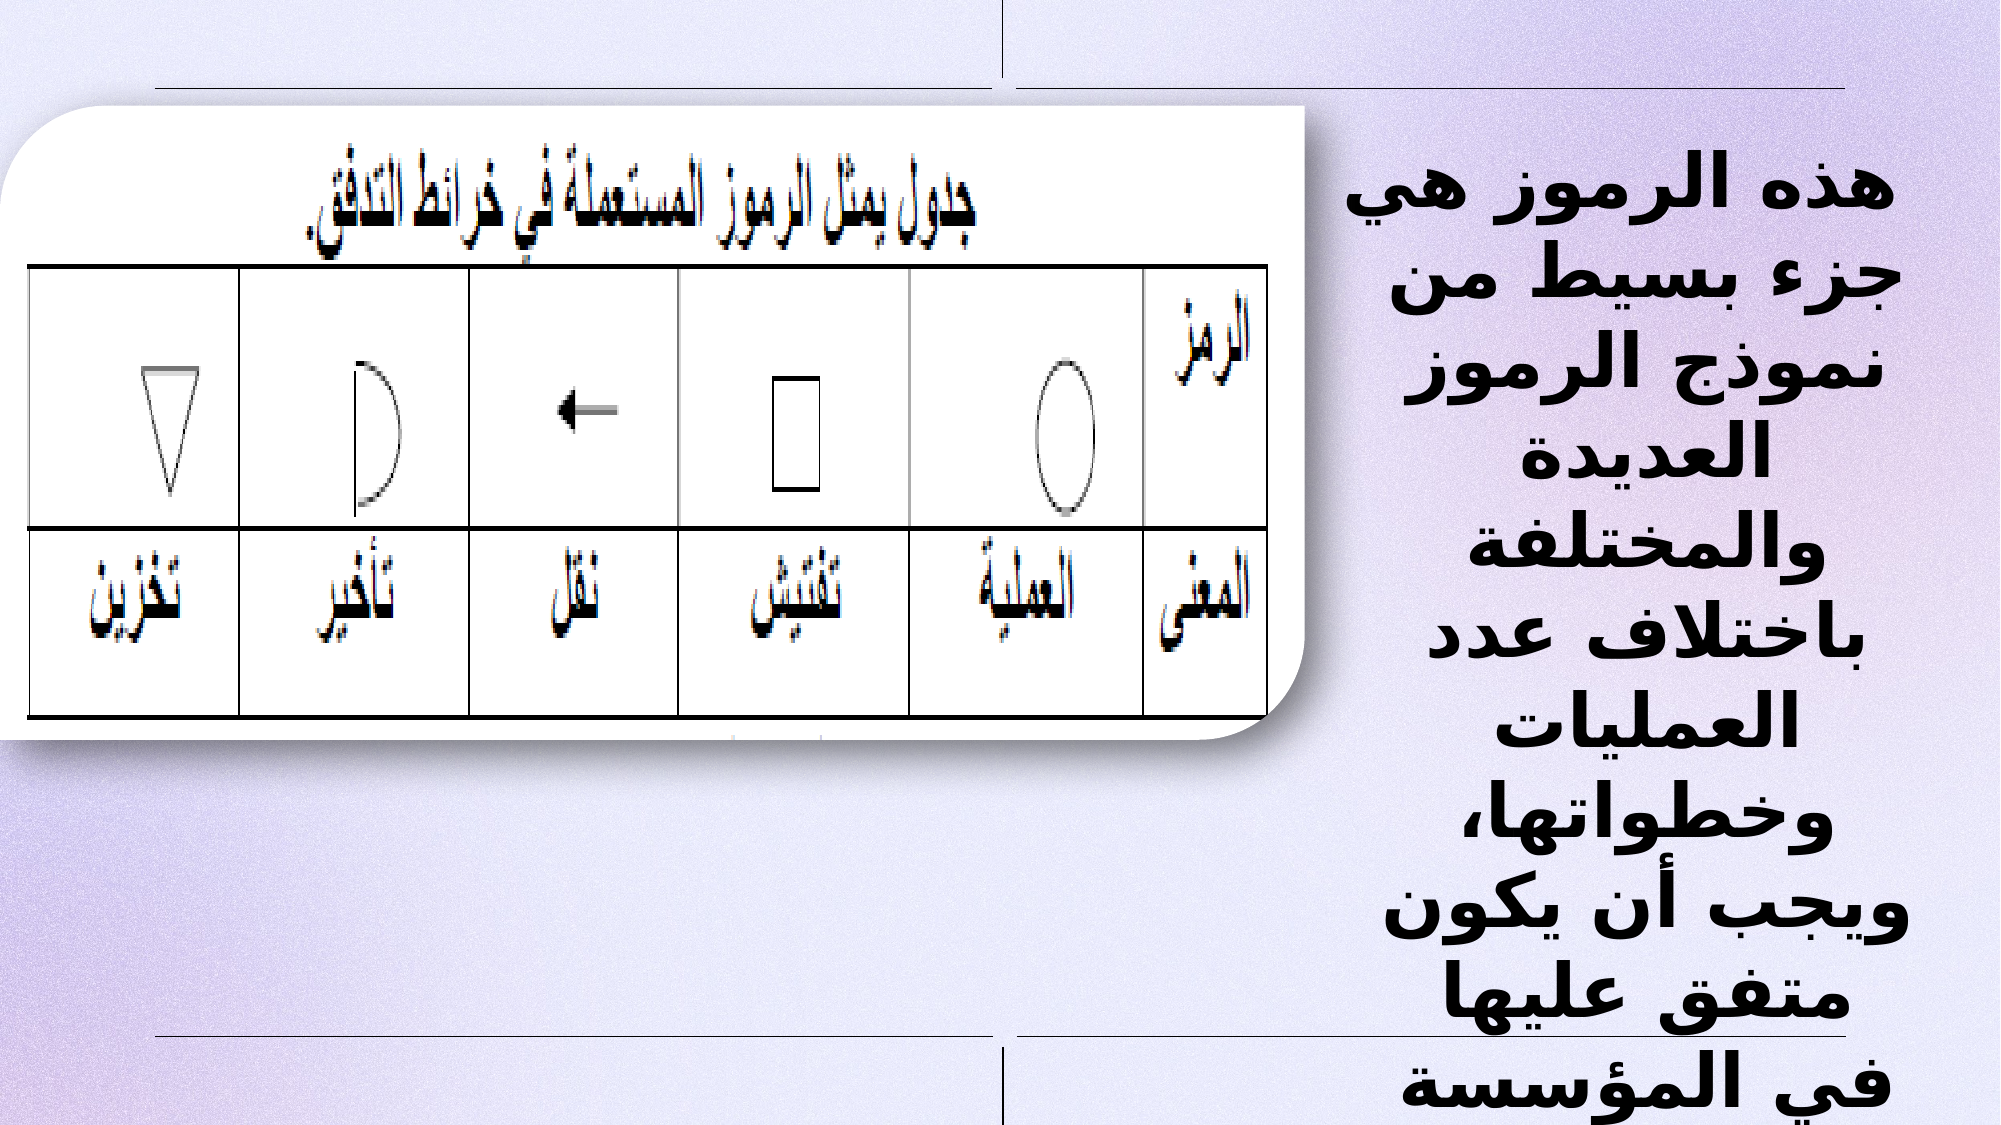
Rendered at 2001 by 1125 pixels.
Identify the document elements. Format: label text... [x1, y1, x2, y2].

picture [0, 0, 2001, 1125]
subtitle هذه الرموز هي جزء بسيط من نموذج الرموز العديدة والمختلفة باختلاف عدد العمليات وخطواتها، ويجب أن يكون متفق عليها في المؤسسة حتى يتم خلق لغة مشتركة عند دراسة وتحليل هذه الخرائط. [1351, 132, 1916, 383]
